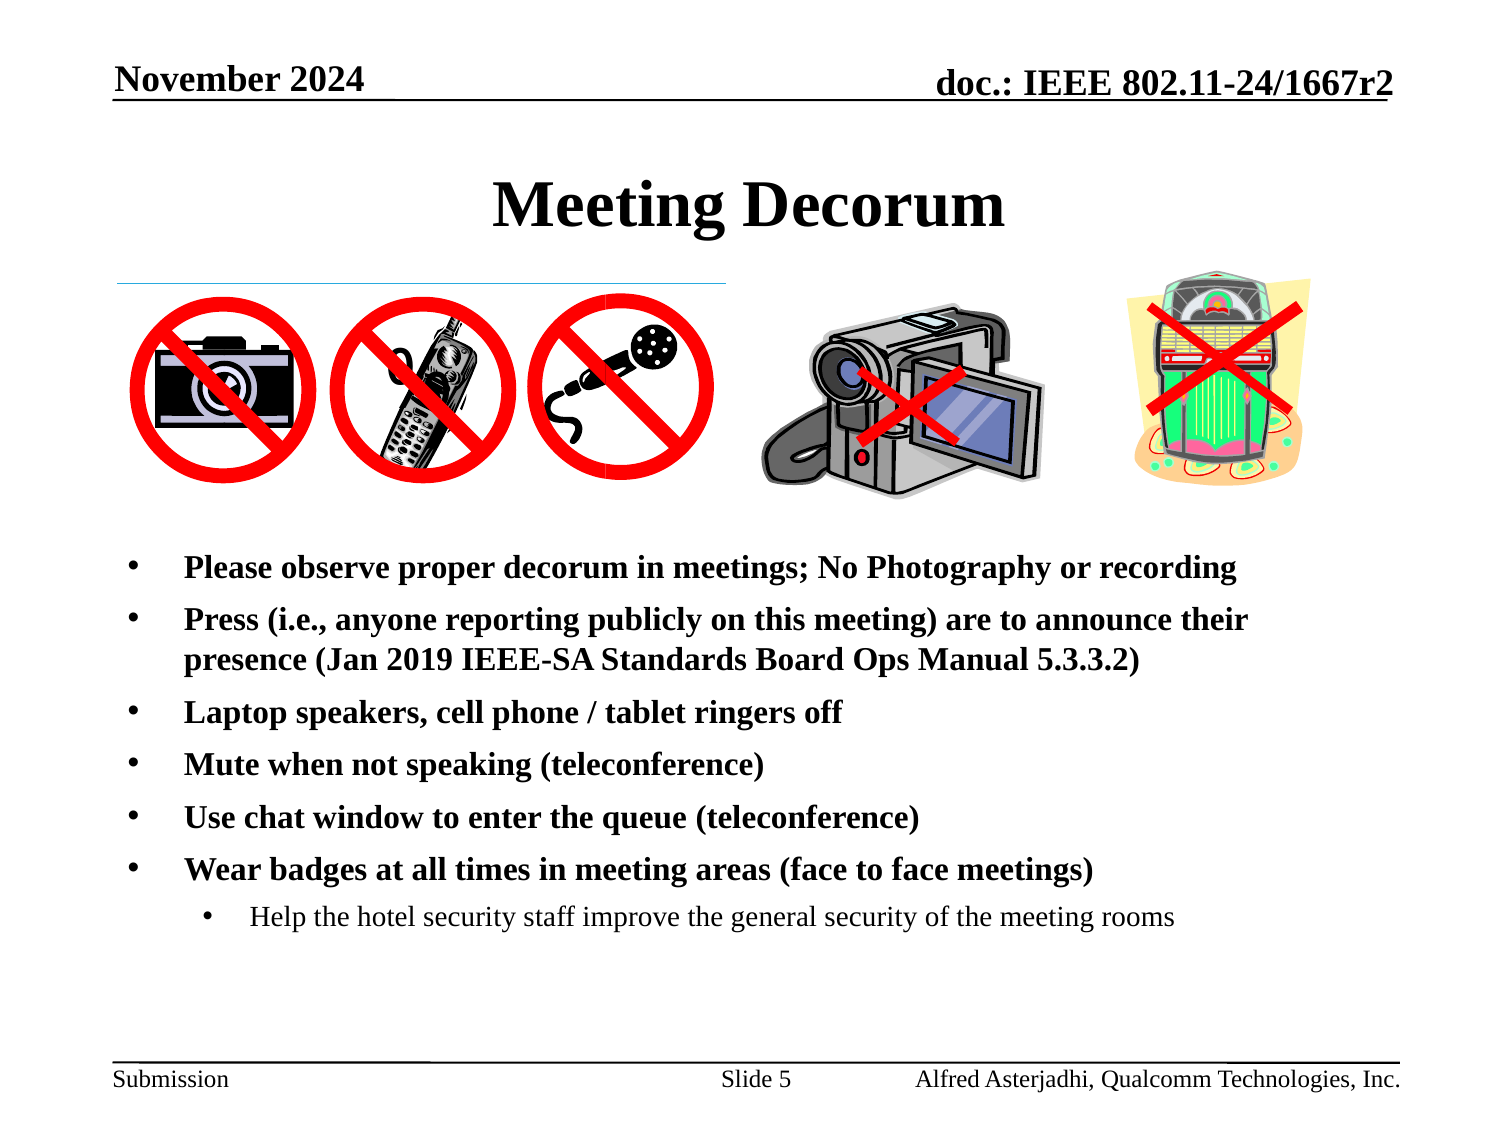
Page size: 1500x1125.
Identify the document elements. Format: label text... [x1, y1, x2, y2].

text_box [117, 283, 727, 484]
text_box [761, 302, 1046, 500]
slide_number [114, 54, 423, 100]
list Please observe proper decorum in meetings; No Photography or recording Press (i.e., anyone reporting publicly on this meeting) are to announce their presence (Jan 2019 IEEE-SA Standards Board Ops Manual 5.3.3.2) Laptop speakers, cell phone / tablet ringers off Mute when not speaking (teleconference) Use chat window to enter the queue (teleconference) Wear badges at all times in meeting areas (face to face meetings) Help the hotel security staff improve the general security of the meeting rooms [112, 537, 1388, 1000]
title Meeting Decorum [112, 112, 1388, 288]
slide_number Slide 5 [712, 1061, 800, 1123]
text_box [1126, 270, 1311, 487]
footer Alfred Asterjadhi, Qualcomm Technologies, Inc. [878, 1061, 1402, 1093]
